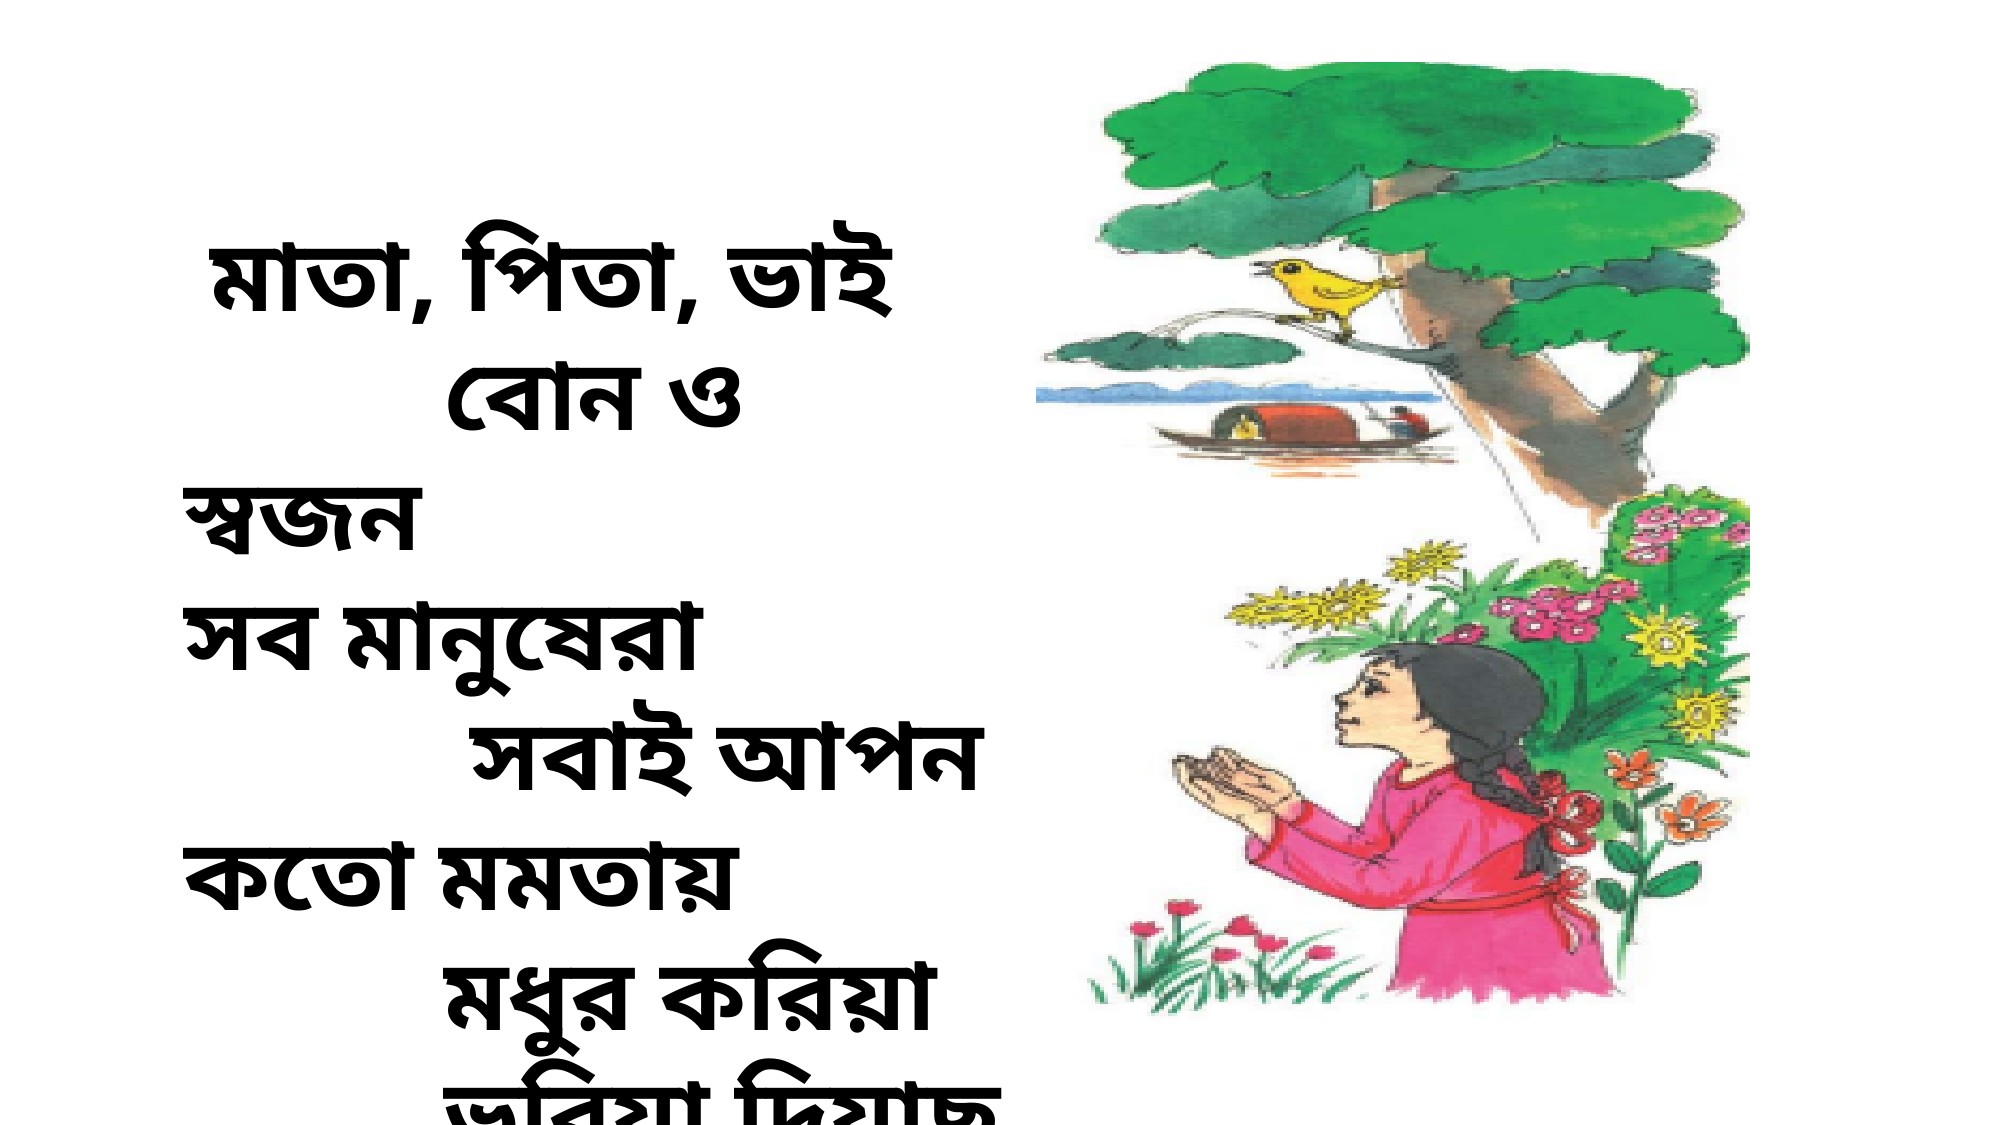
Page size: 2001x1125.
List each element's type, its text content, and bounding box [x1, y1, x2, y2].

text_box মাতা, পিতা, ভাই বোন ও স্বজন সব মানুষেরা সবাই আপন কতো মমতায় মধুর করিয়া ভরিয়া দিয়াছ প্রাণ। [169, 203, 1018, 1125]
picture [1036, 62, 1750, 1021]
